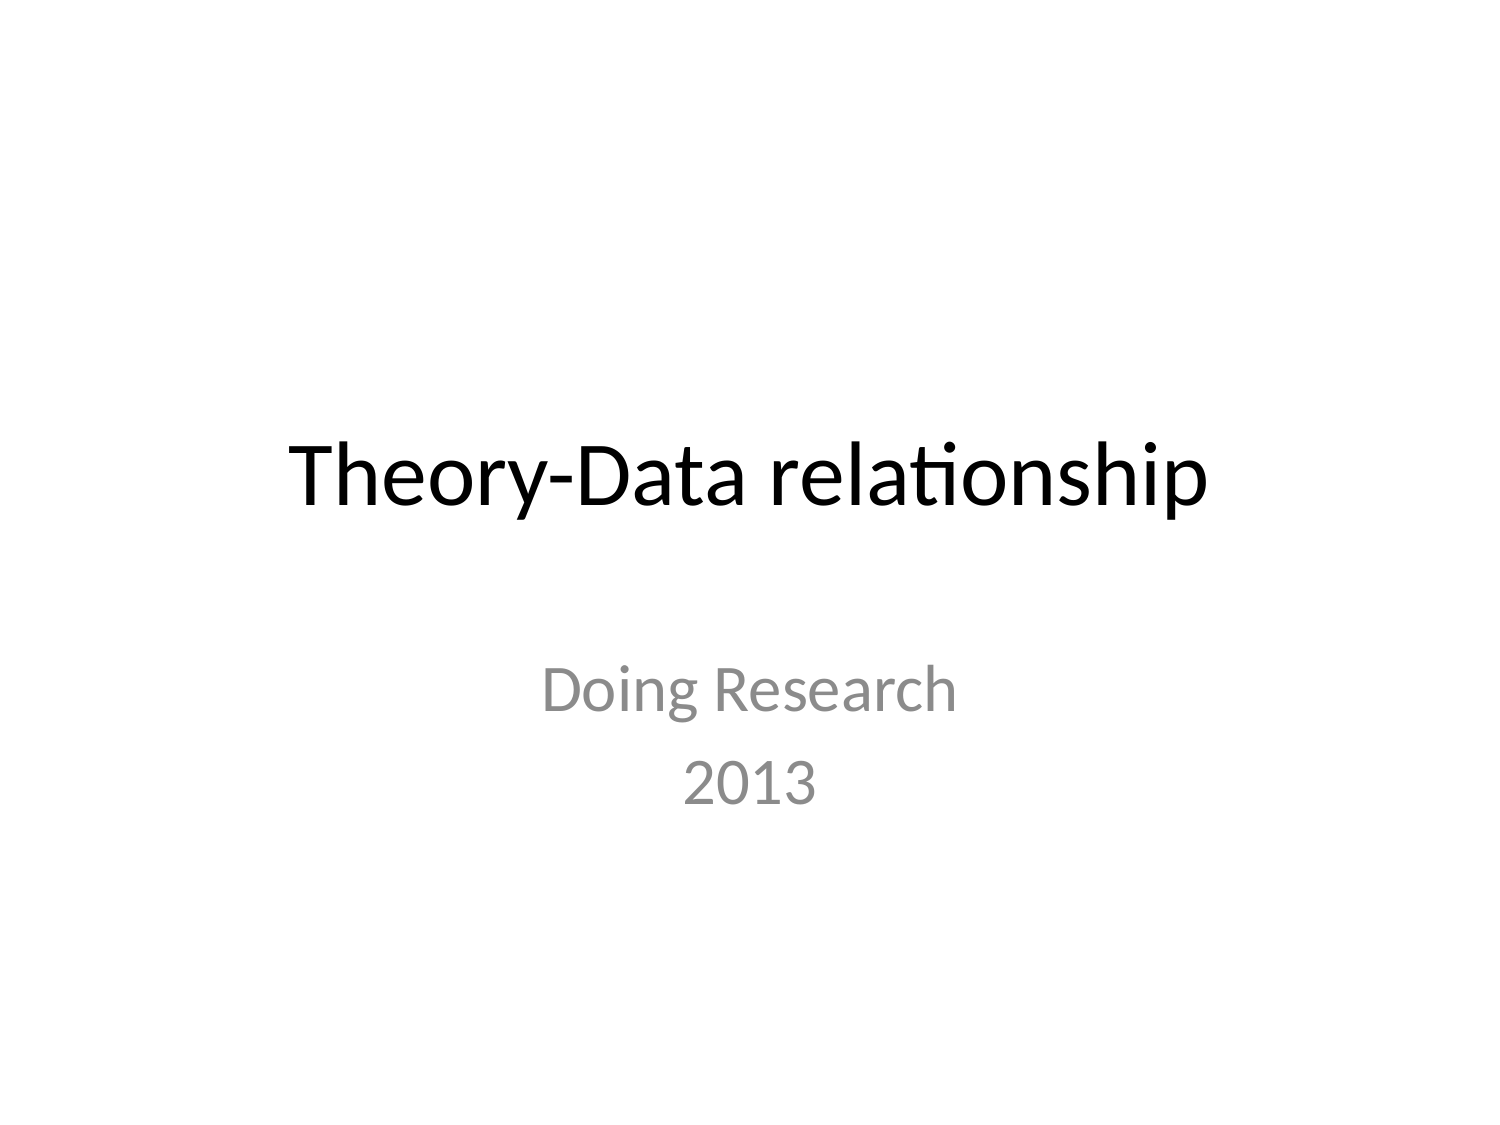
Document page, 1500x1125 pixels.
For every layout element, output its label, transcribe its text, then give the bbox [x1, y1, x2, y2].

subtitle Doing Research 2013 [225, 637, 1275, 925]
title Theory-Data relationship [112, 375, 1388, 563]
